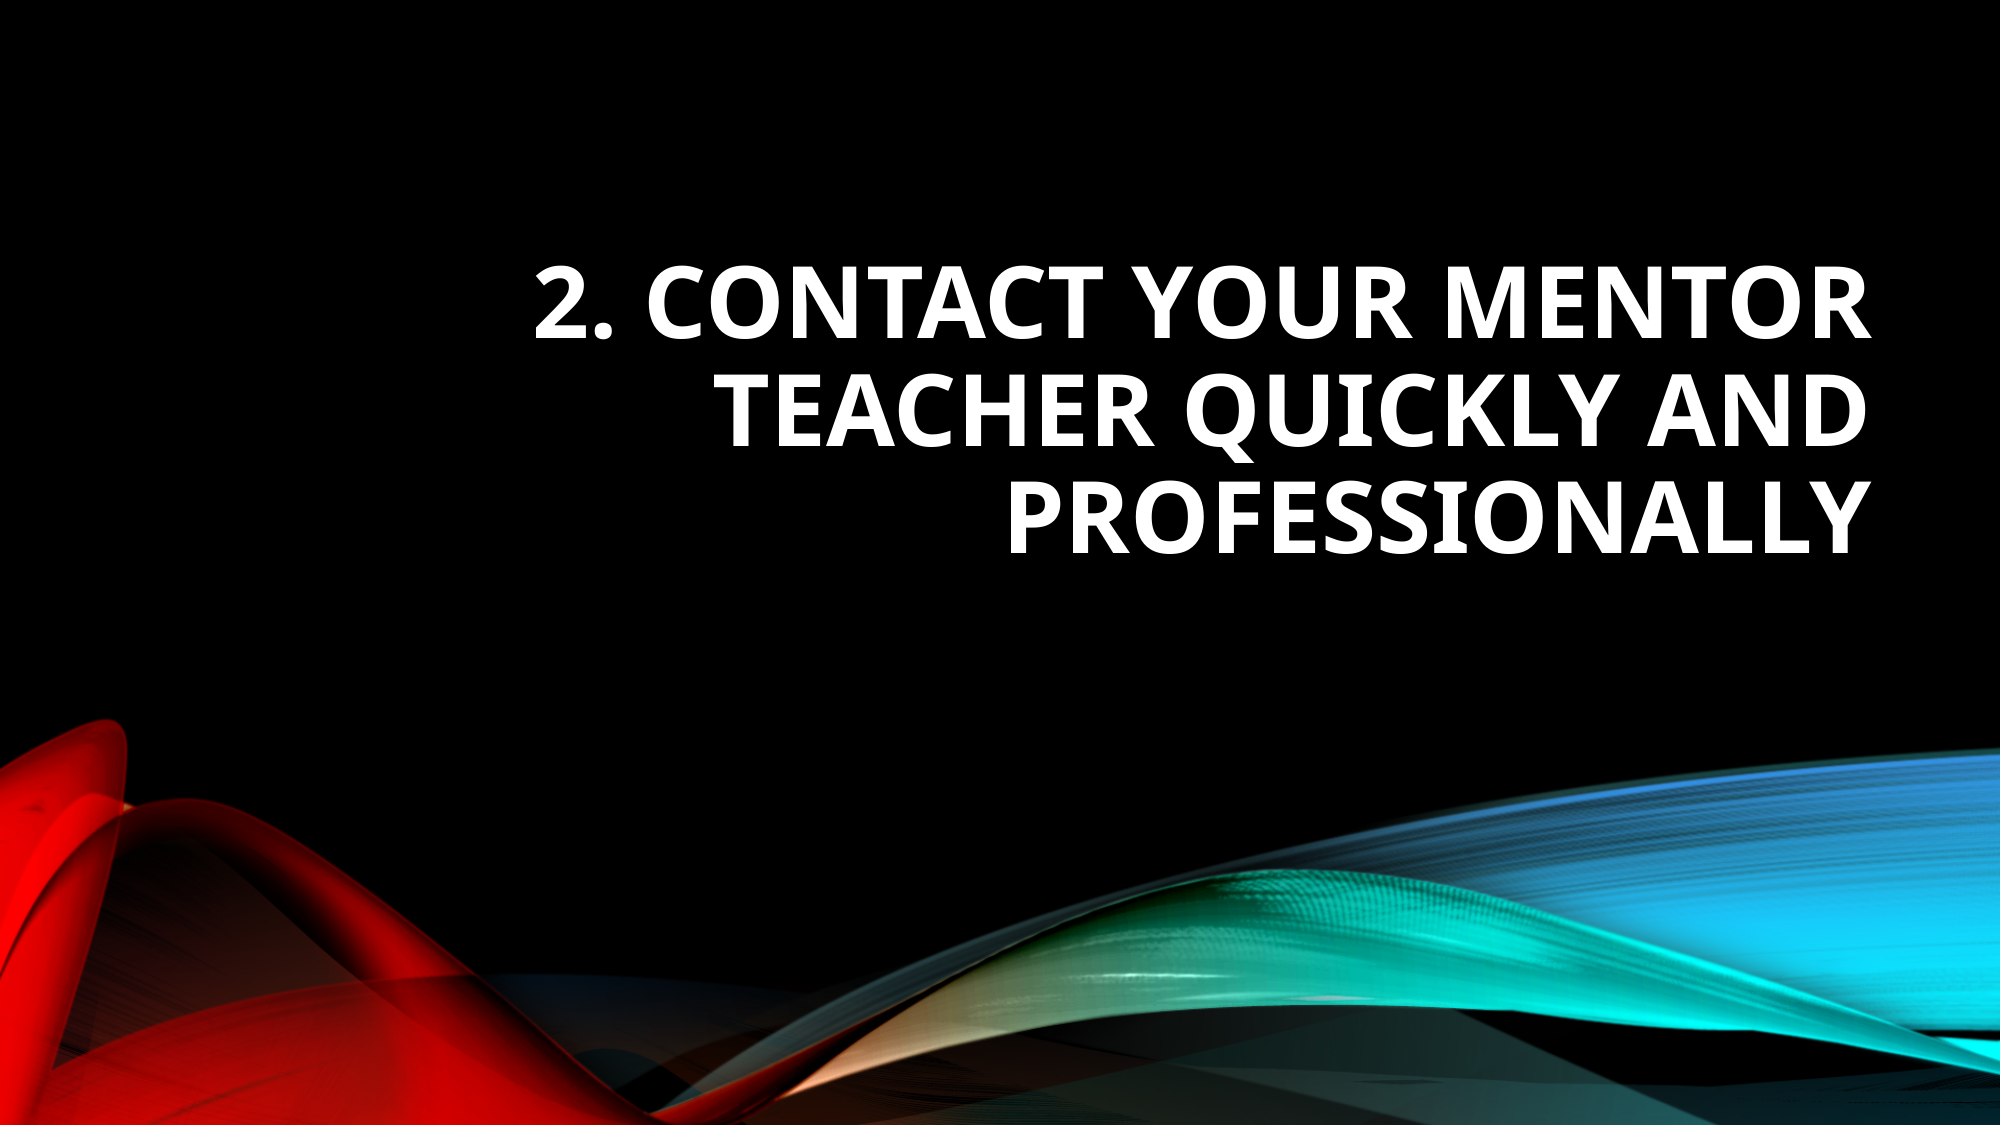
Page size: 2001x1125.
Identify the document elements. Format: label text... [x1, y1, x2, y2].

picture [0, 717, 2000, 1125]
title 2. Contact your mentor teacher quickly and professionally [112, 123, 1888, 584]
